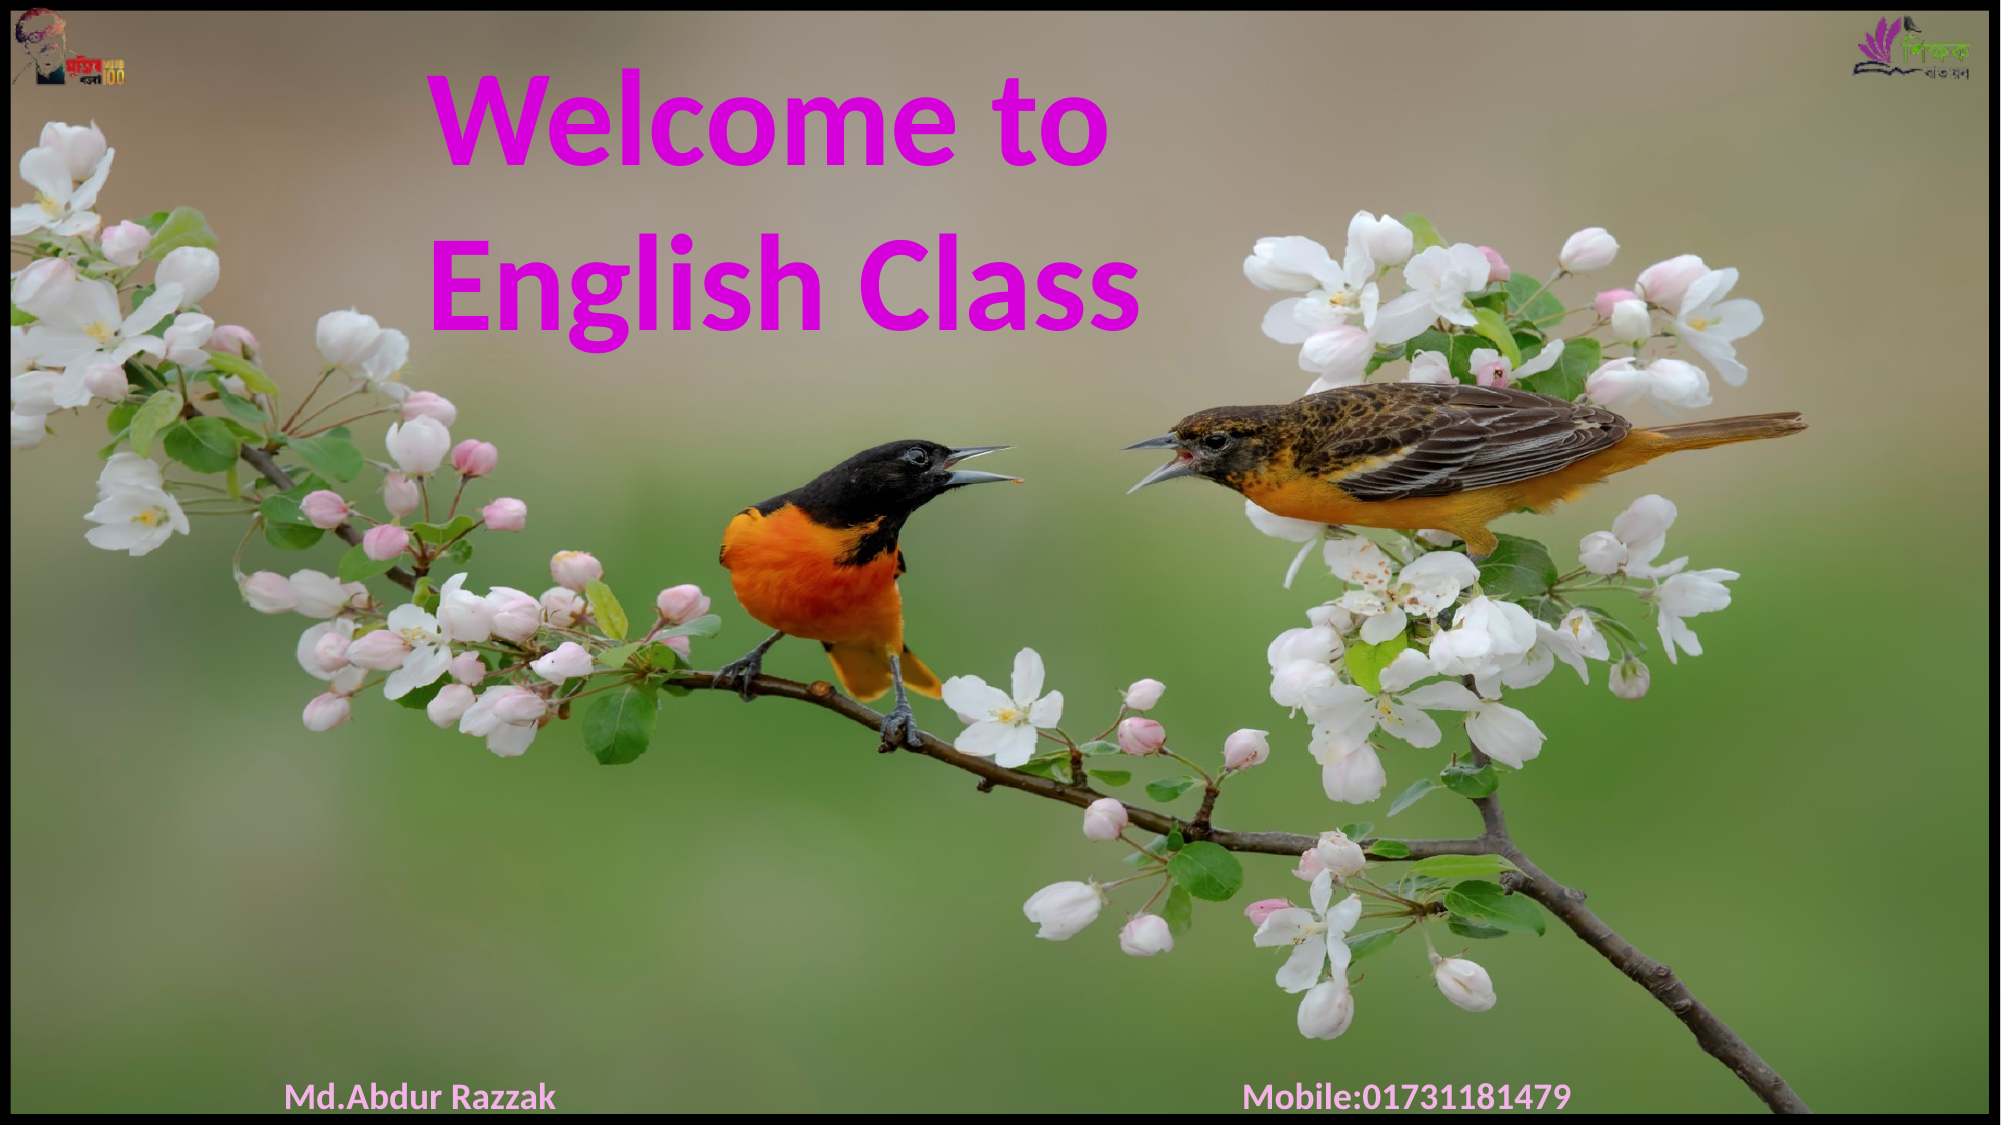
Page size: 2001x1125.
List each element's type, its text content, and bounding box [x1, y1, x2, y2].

picture [0, 0, 1989, 1114]
text_box Welcome to English Class [411, 20, 1239, 365]
